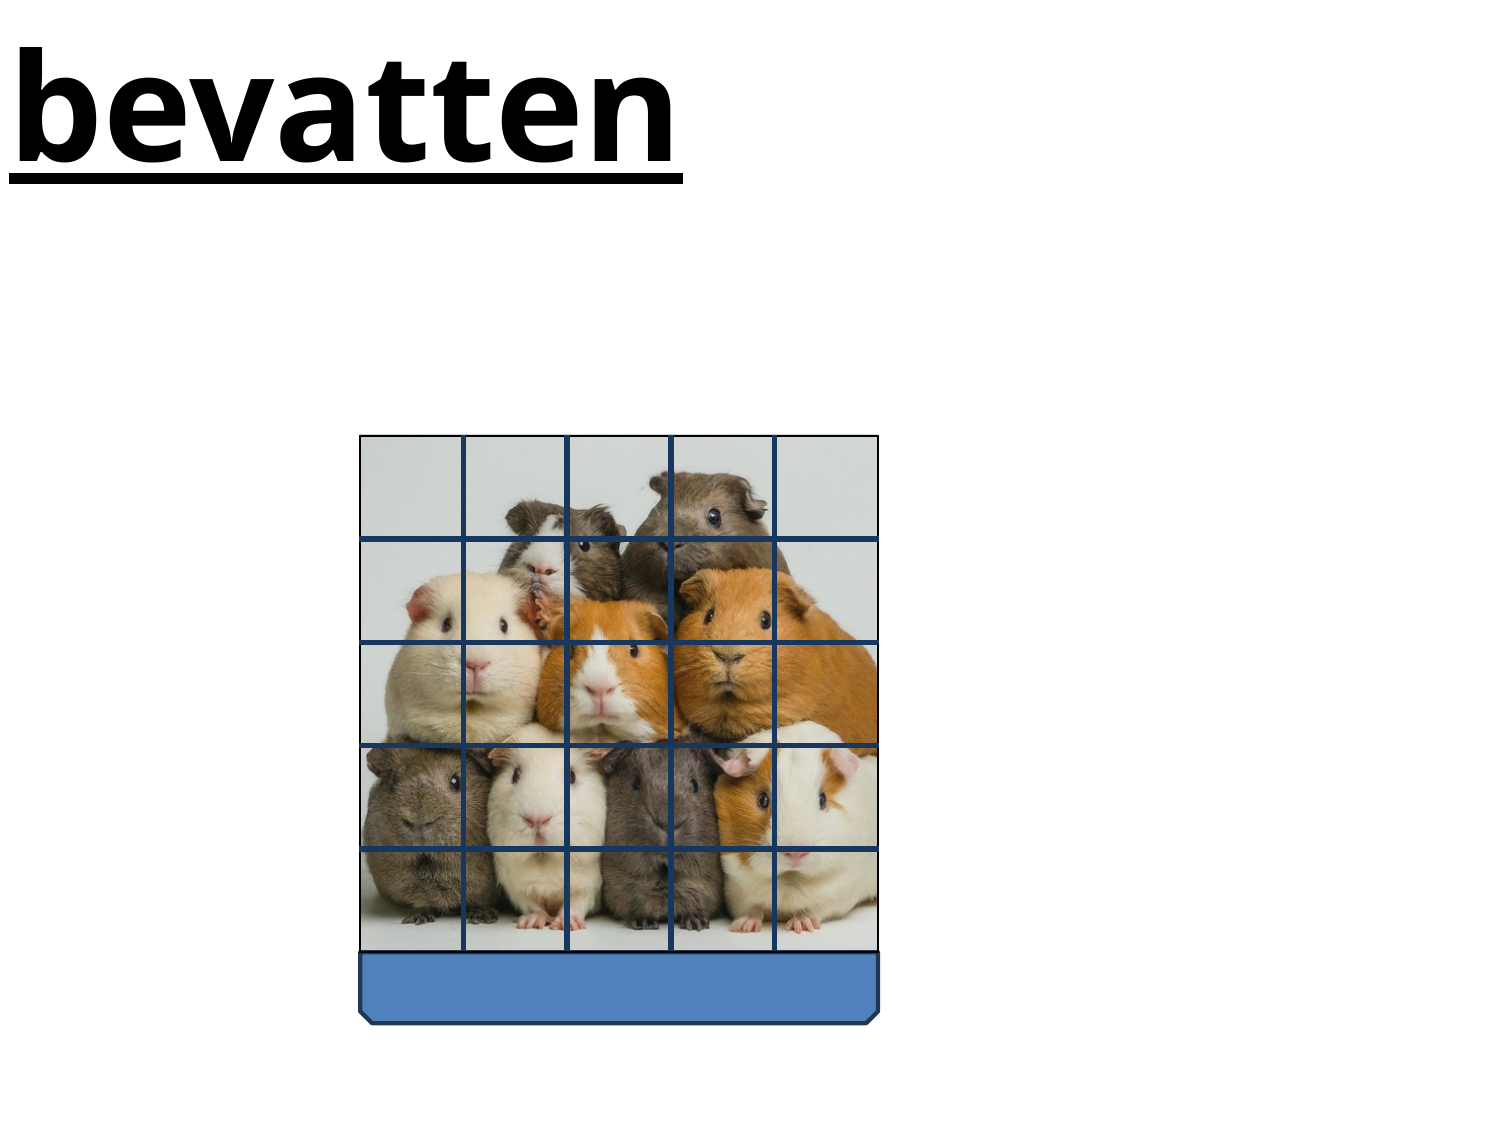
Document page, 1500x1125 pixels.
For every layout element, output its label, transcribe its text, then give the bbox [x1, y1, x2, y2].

picture [359, 434, 879, 953]
text_box bevatten [0, 4, 1500, 199]
text_box [358, 957, 881, 1026]
